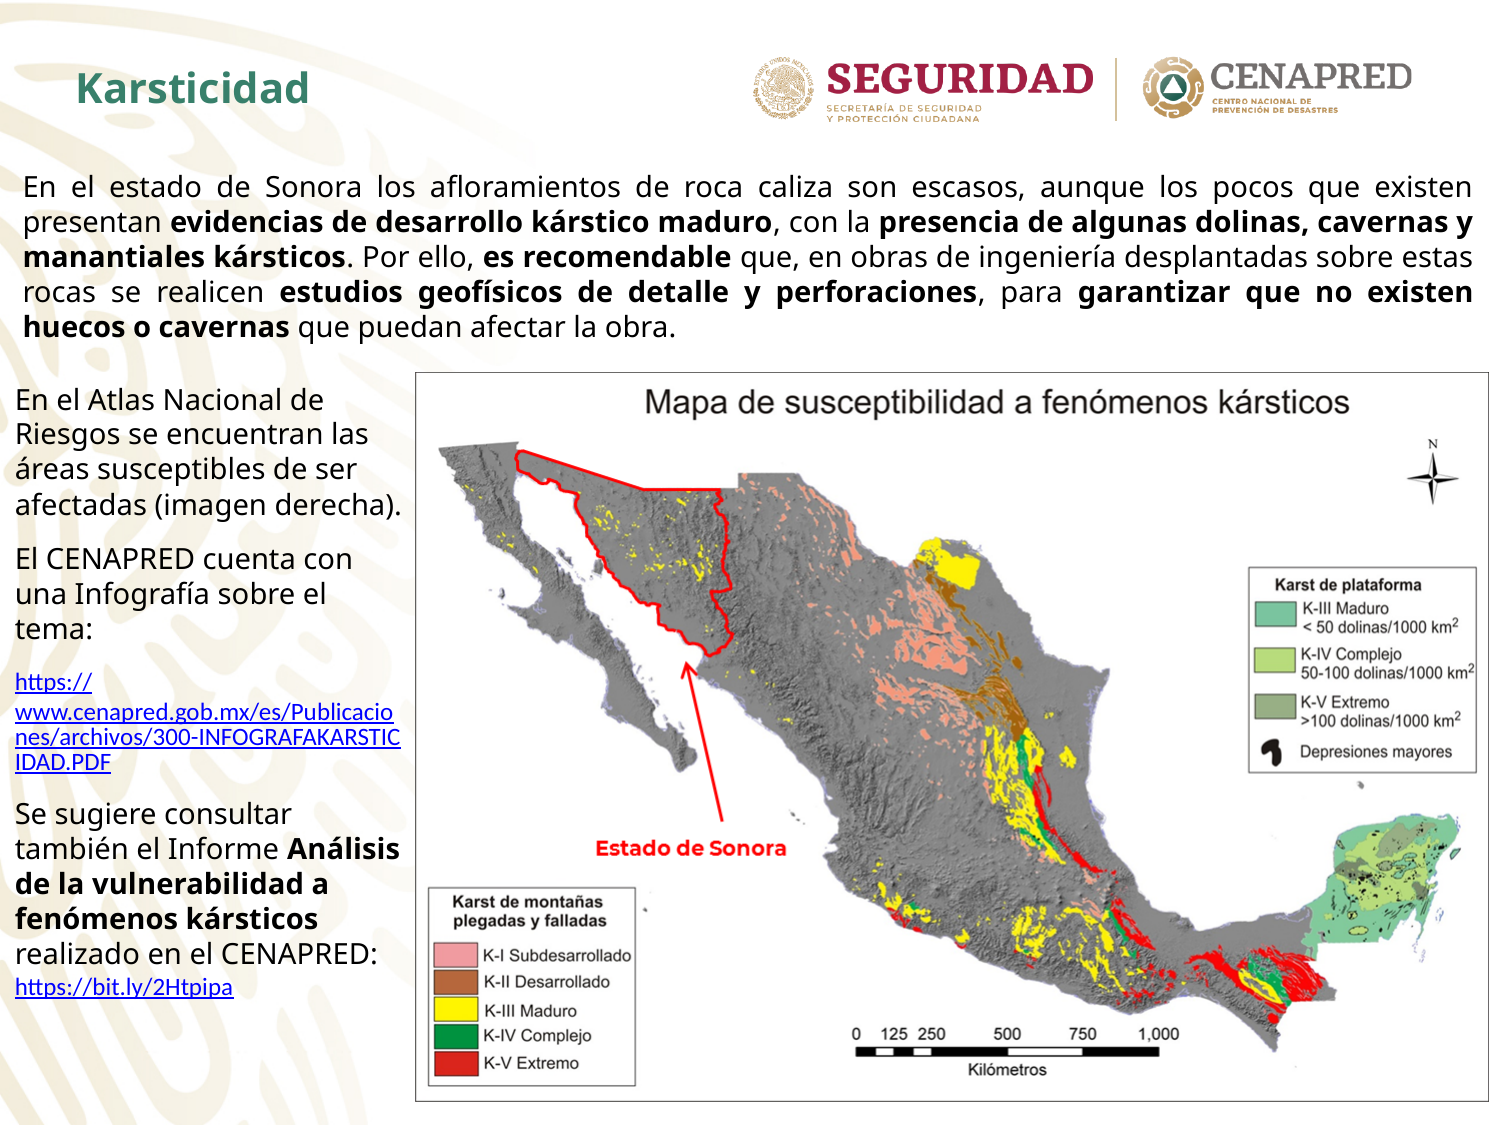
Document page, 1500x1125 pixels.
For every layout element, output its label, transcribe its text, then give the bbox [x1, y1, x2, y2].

text_box Karsticidad [60, 54, 327, 120]
text_box En el estado de Sonora los afloramientos de roca caliza son escasos, aunque los pocos que existen presentan evidencias de desarrollo kárstico maduro, con la presencia de algunas dolinas, cavernas y manantiales kársticos. Por ello, es recomendable que, en obras de ingeniería desplantadas sobre estas rocas se realicen estudios geofísicos de detalle y perforaciones, para garantizar que no existen huecos o cavernas que puedan afectar la obra. [7, 160, 1489, 351]
picture [1139, 53, 1412, 122]
picture [0, 0, 1489, 1125]
text_box En el Atlas Nacional de Riesgos se encuentran las áreas susceptibles de ser afectadas (imagen derecha). El CENAPRED cuenta con una Infografía sobre el tema: https://www.cenapred.gob.mx/es/Publicaciones/archivos/300-INFOGRAFAKARSTICIDAD.PDF Se sugiere consultar también el Informe Análisis de la vulnerabilidad a fenómenos kársticos realizado en el CENAPRED: https://bit.ly/2Htpipa [0, 373, 412, 958]
